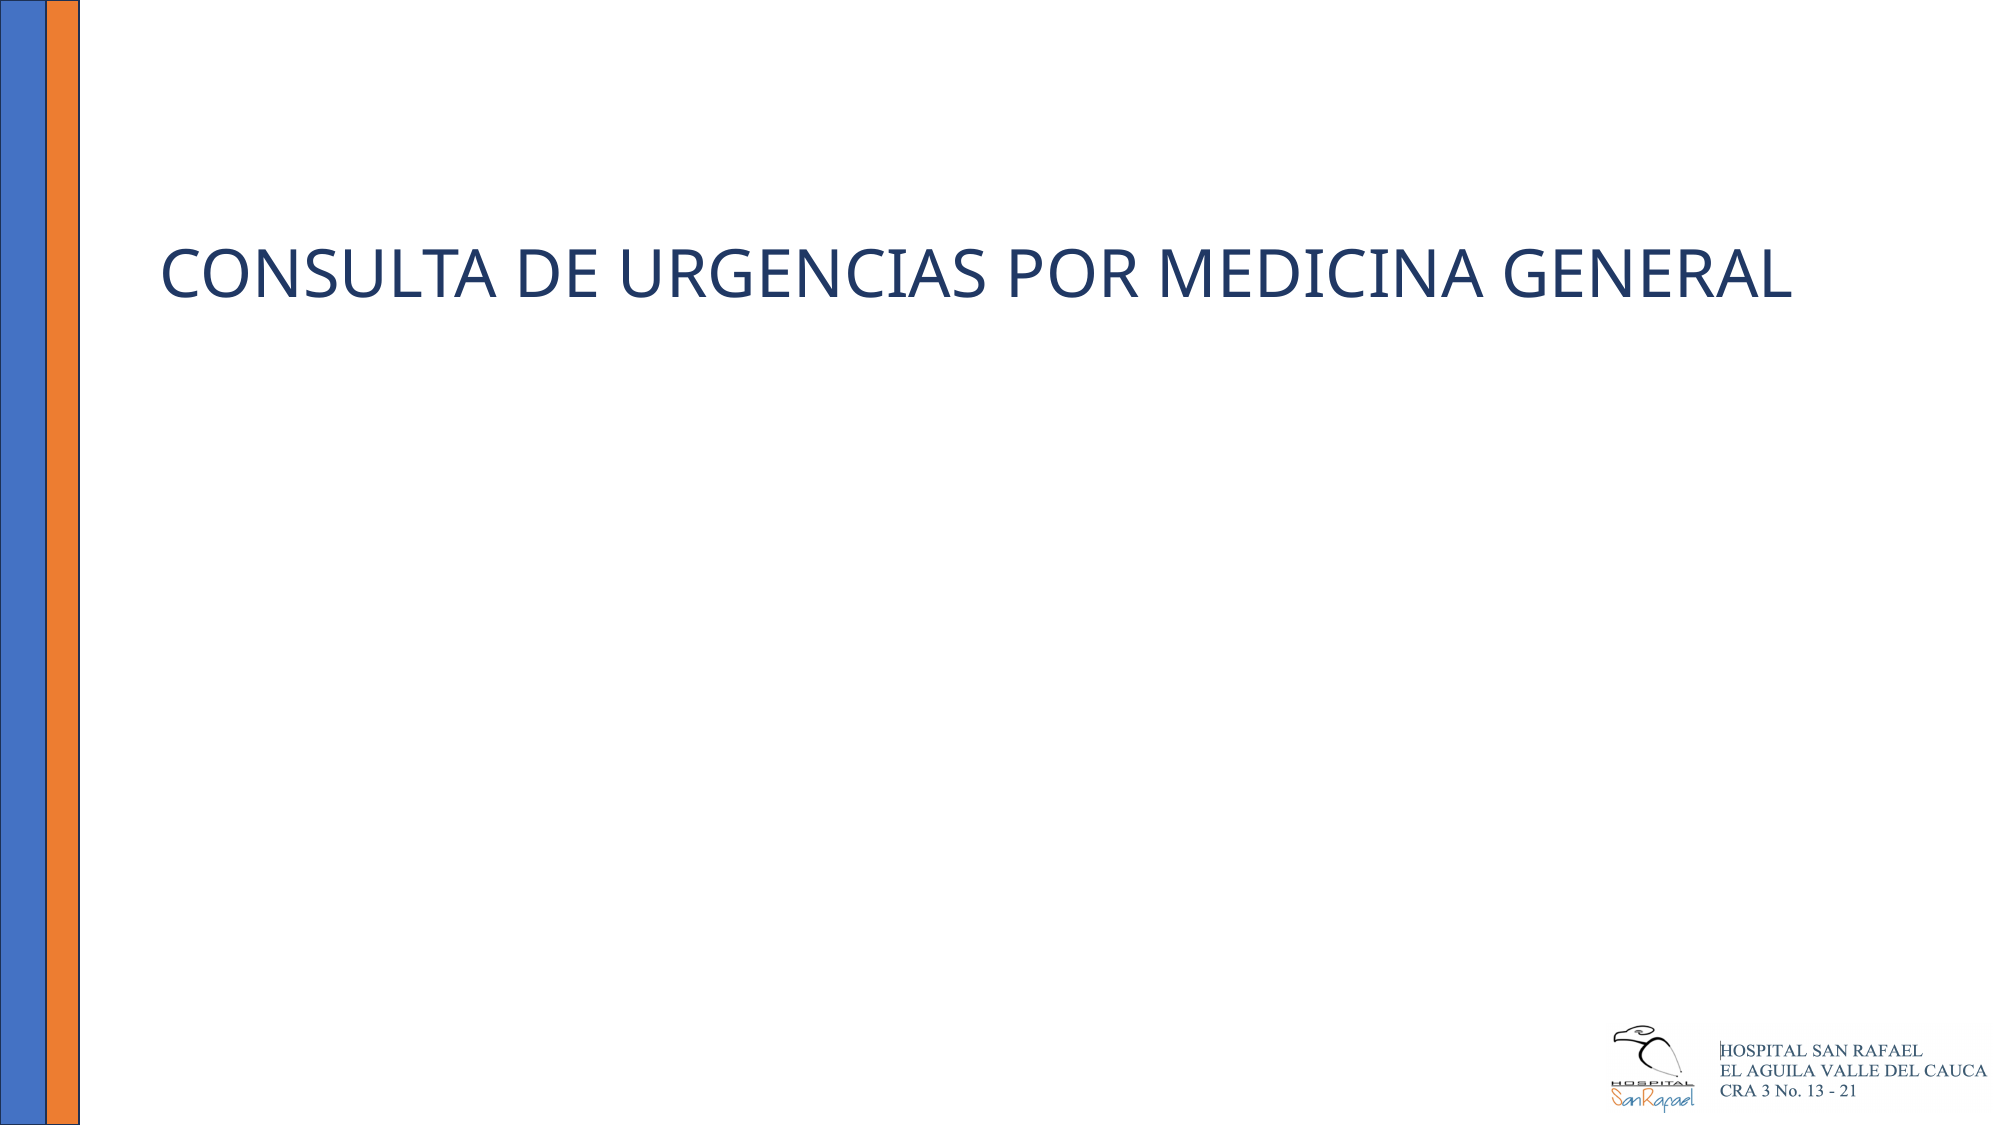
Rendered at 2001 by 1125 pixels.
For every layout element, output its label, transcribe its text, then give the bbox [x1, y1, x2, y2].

text_box [45, 0, 80, 1125]
text_box CONSULTA DE URGENCIAS POR MEDICINA GENERAL [114, 205, 1840, 337]
text_box [0, 0, 45, 1125]
picture [1606, 1023, 1993, 1113]
